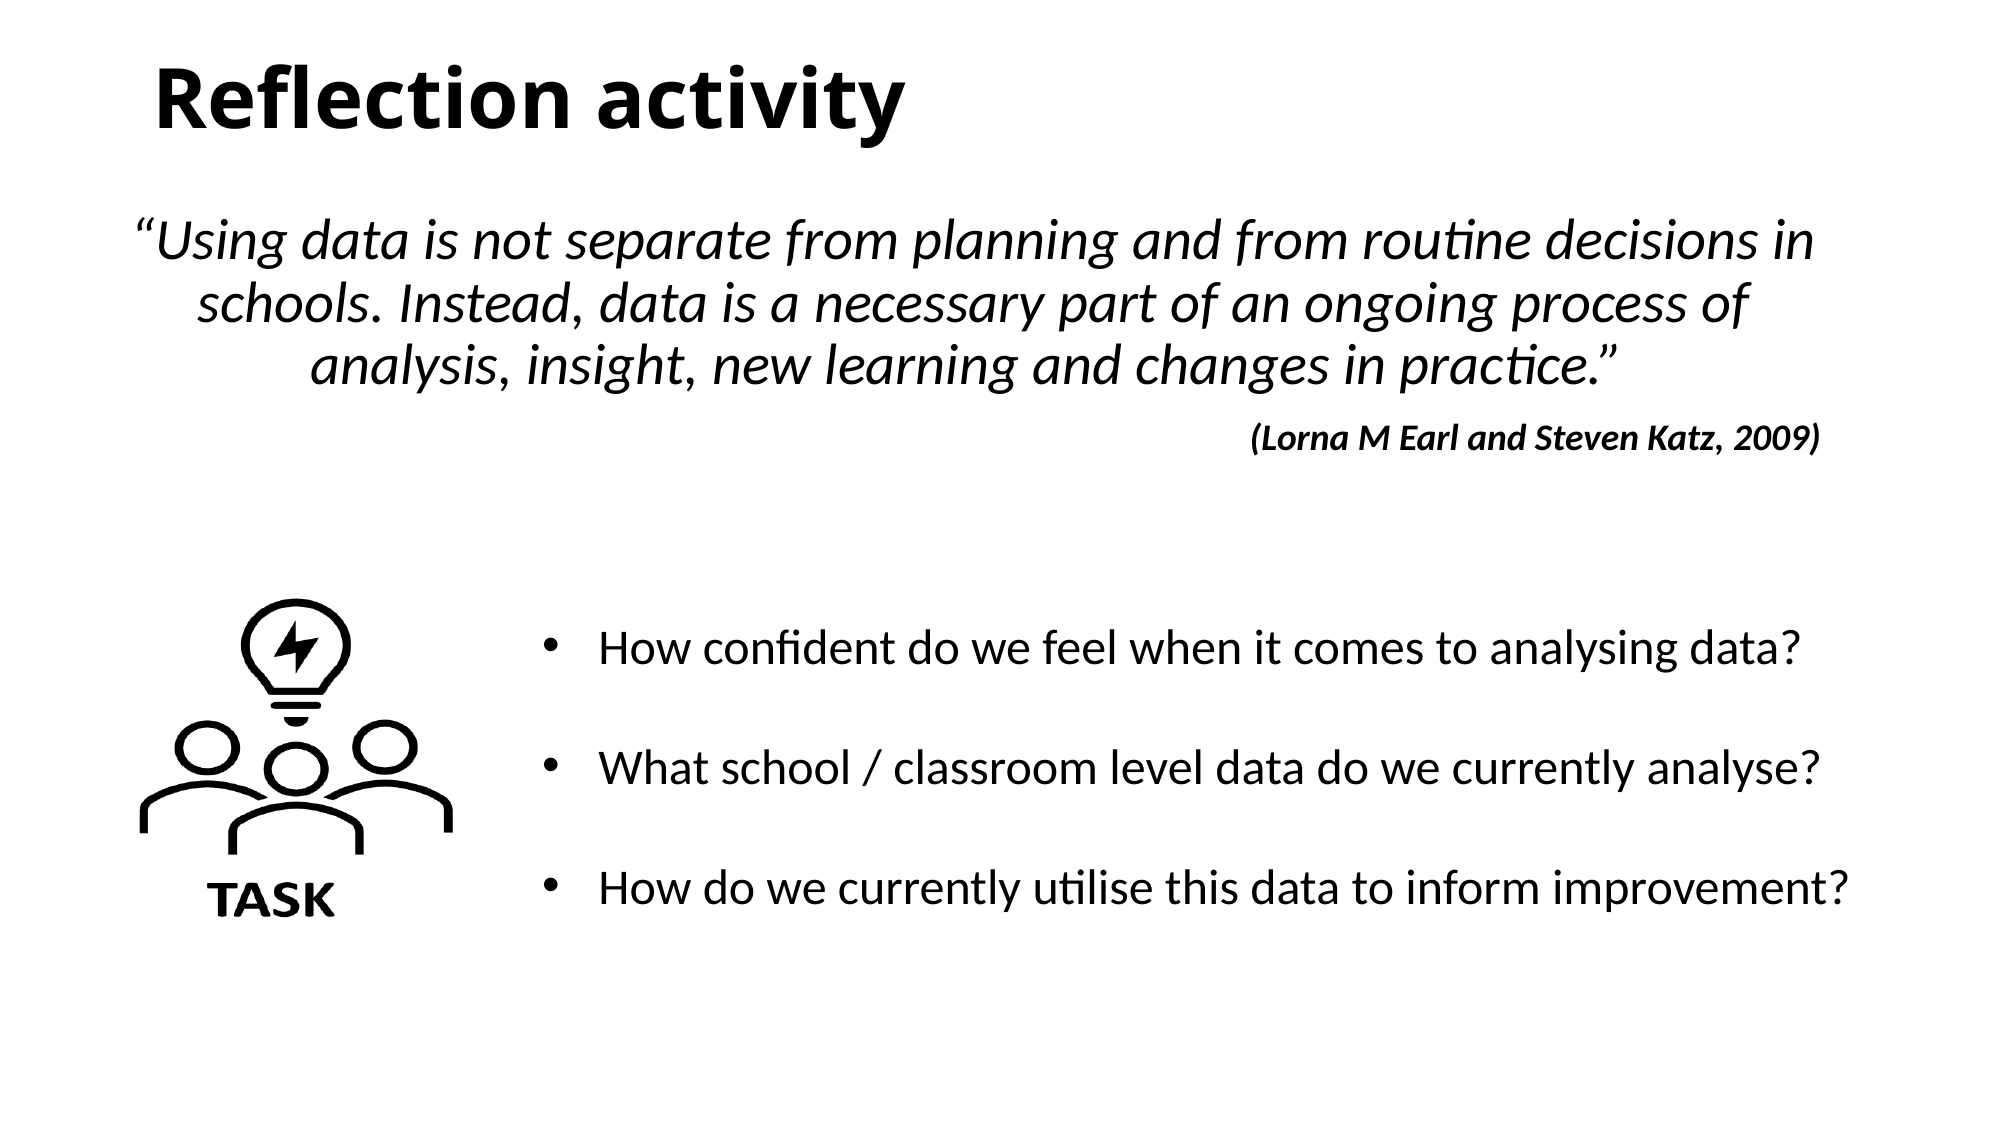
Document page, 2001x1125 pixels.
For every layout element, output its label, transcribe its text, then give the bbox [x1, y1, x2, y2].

text_box How confident do we feel when it comes to analysing data? What school / classroom level data do we currently analyse? How do we currently utilise this data to inform improvement? [527, 606, 1909, 922]
picture [91, 558, 497, 963]
text_box “Using data is not separate from planning and from routine decisions in schools. Instead, data is a necessary part of an ongoing process of analysis, insight, new learning and changes in practice.” (Lorna M Earl and Steven Katz, 2009) [111, 201, 1837, 542]
title Reflection activity [137, 49, 1024, 201]
